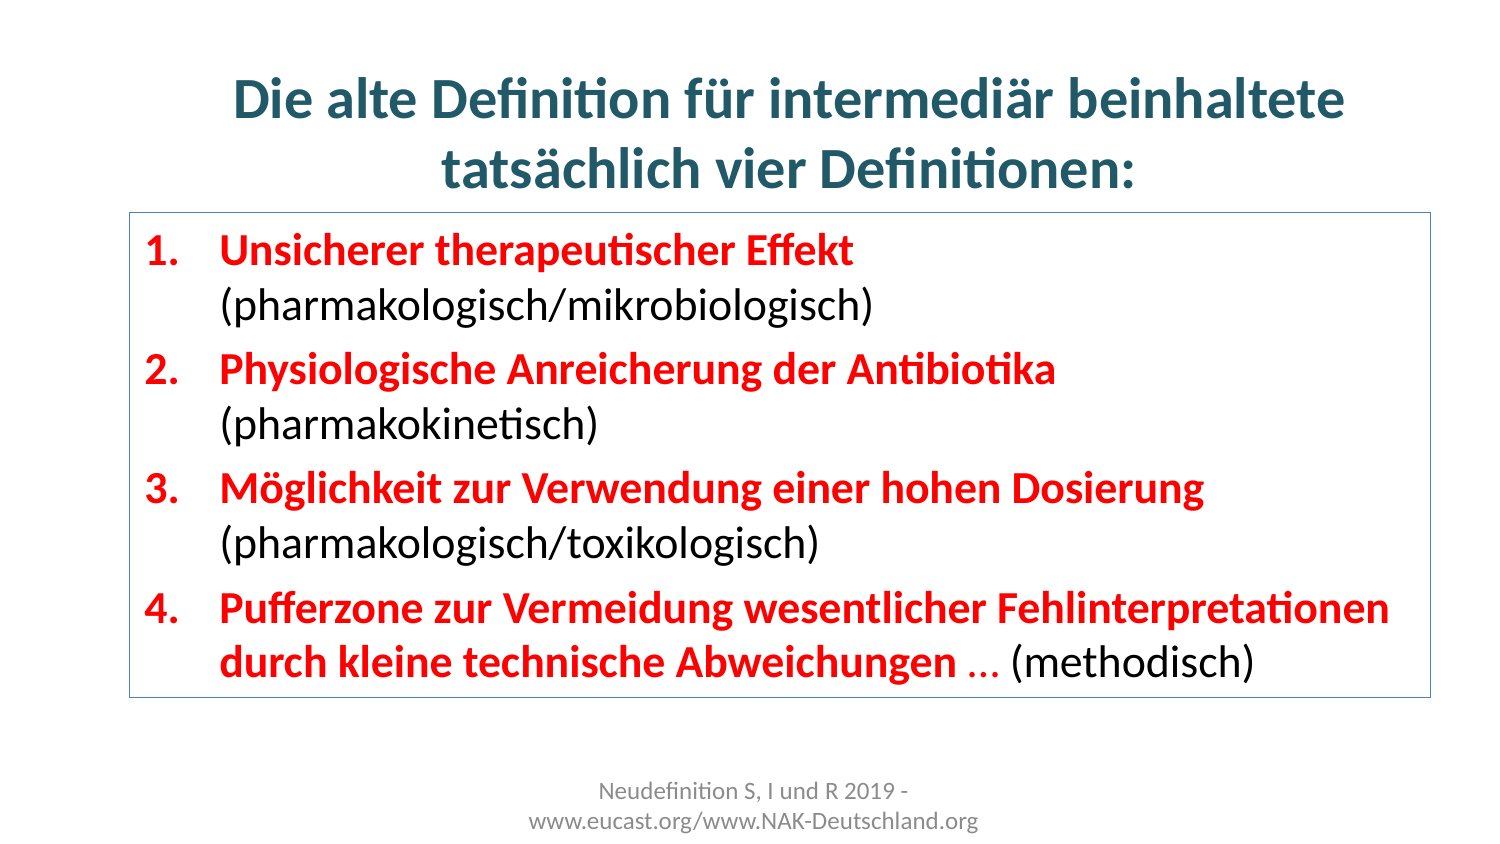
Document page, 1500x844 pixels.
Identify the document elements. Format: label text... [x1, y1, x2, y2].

list Unsicherer therapeutischer Effekt (pharmakologisch/mikrobiologisch) Physiologische Anreicherung der Antibiotika (pharmakokinetisch) Möglichkeit zur Verwendung einer hohen Dosierung (pharmakologisch/toxikologisch) Pufferzone zur Vermeidung wesentlicher Fehlinterpretationen durch kleine technische Abweichungen … (methodisch) [129, 212, 1431, 698]
title Die alte Definition für intermediär beinhaltete tatsächlich vier Definitionen: [147, 49, 1431, 212]
footer Neudefinition S, I und R 2019 - www.eucast.org/www.NAK-Deutschland.org [487, 782, 1021, 827]
